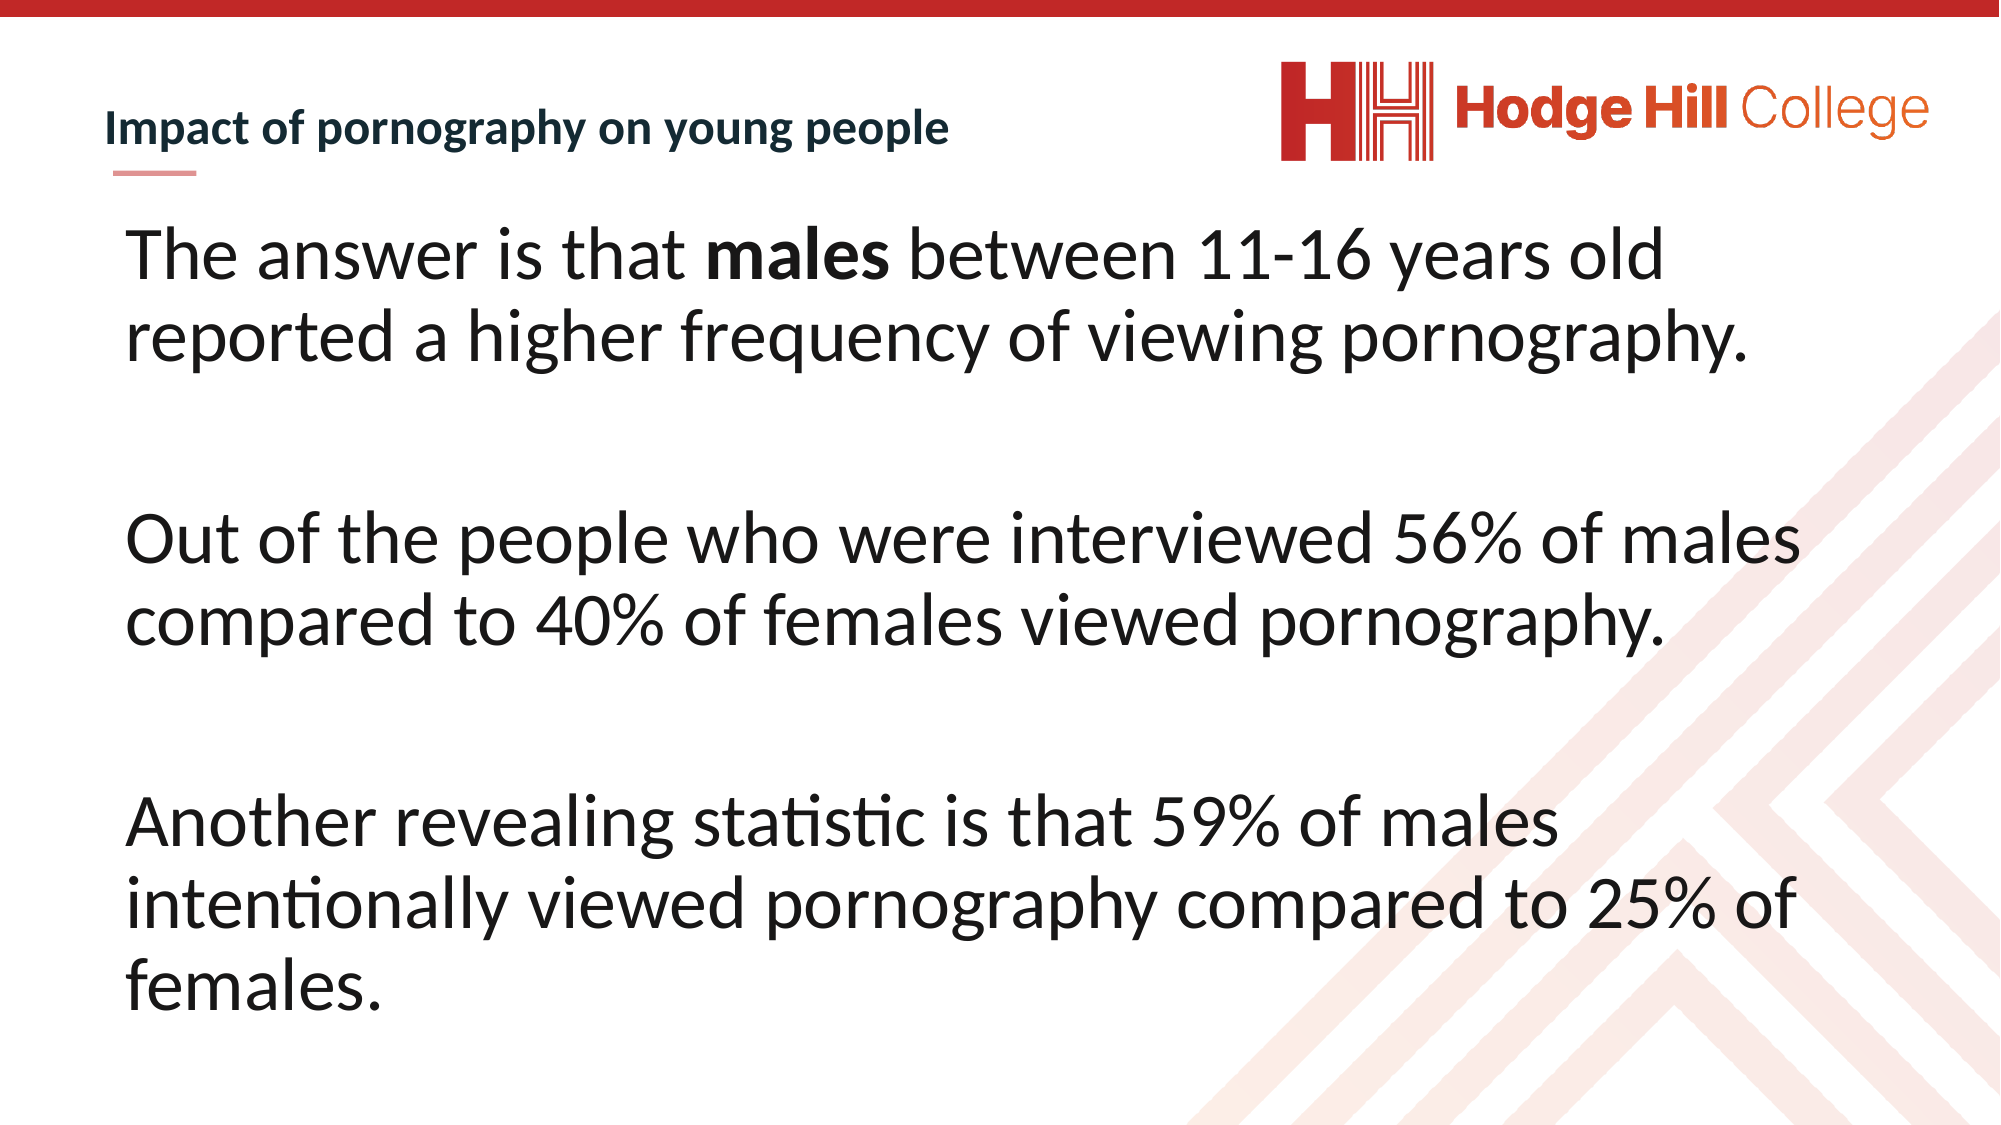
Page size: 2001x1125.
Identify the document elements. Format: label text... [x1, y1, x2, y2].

picture [1073, 198, 2000, 1125]
list The answer is that males between 11-16 years old reported a higher frequency of viewing pornography. Out of the people who were interviewed 56% of males compared to 40% of females viewed pornography. Another revealing statistic is that 59% of males intentionally viewed pornography compared to 25% of females. [110, 219, 1073, 1046]
title Impact of pornography on young people [102, 29, 1091, 219]
picture [0, 0, 1999, 17]
picture [1280, 61, 1929, 161]
